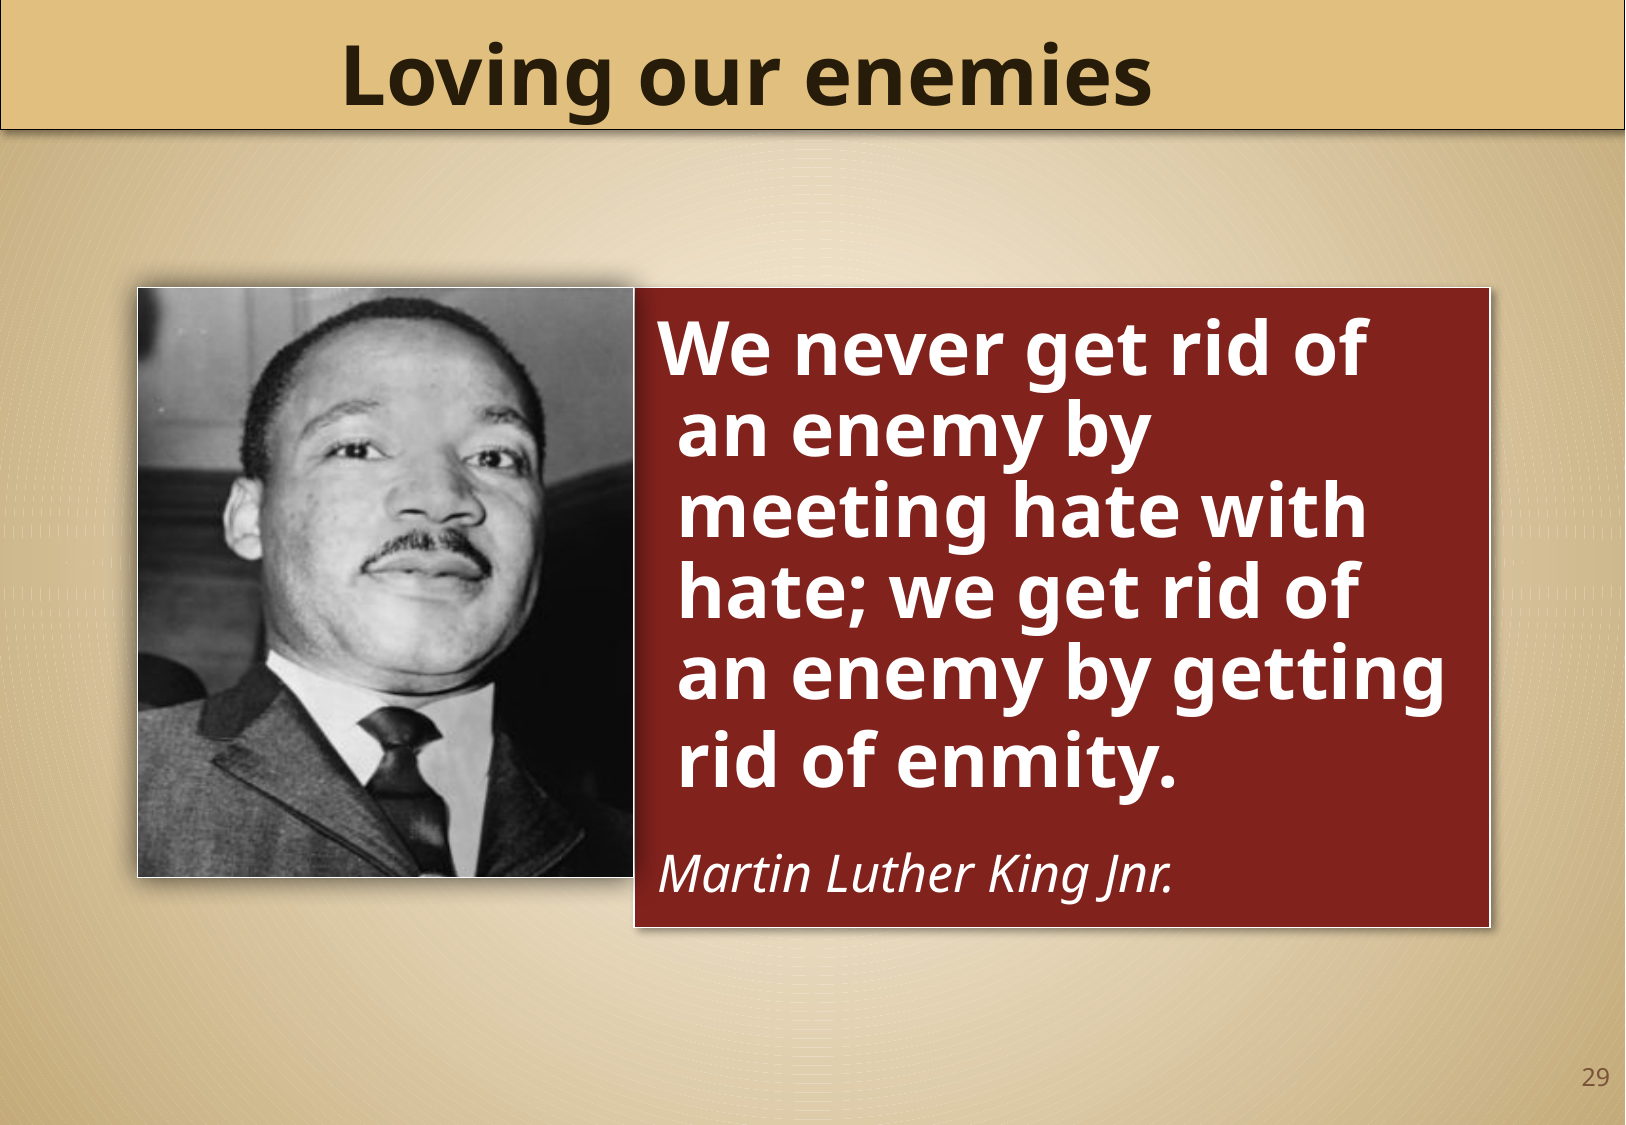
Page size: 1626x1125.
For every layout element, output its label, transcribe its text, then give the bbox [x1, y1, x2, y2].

slide_number 29 [1245, 1025, 1625, 1104]
text_box We never get rid of an enemy by meeting hate with hate; we get rid of an enemy by getting rid of enmity. Martin Luther King Jnr. [633, 287, 1491, 928]
picture [137, 287, 634, 878]
text_box Loving our enemies [0, 0, 1625, 130]
